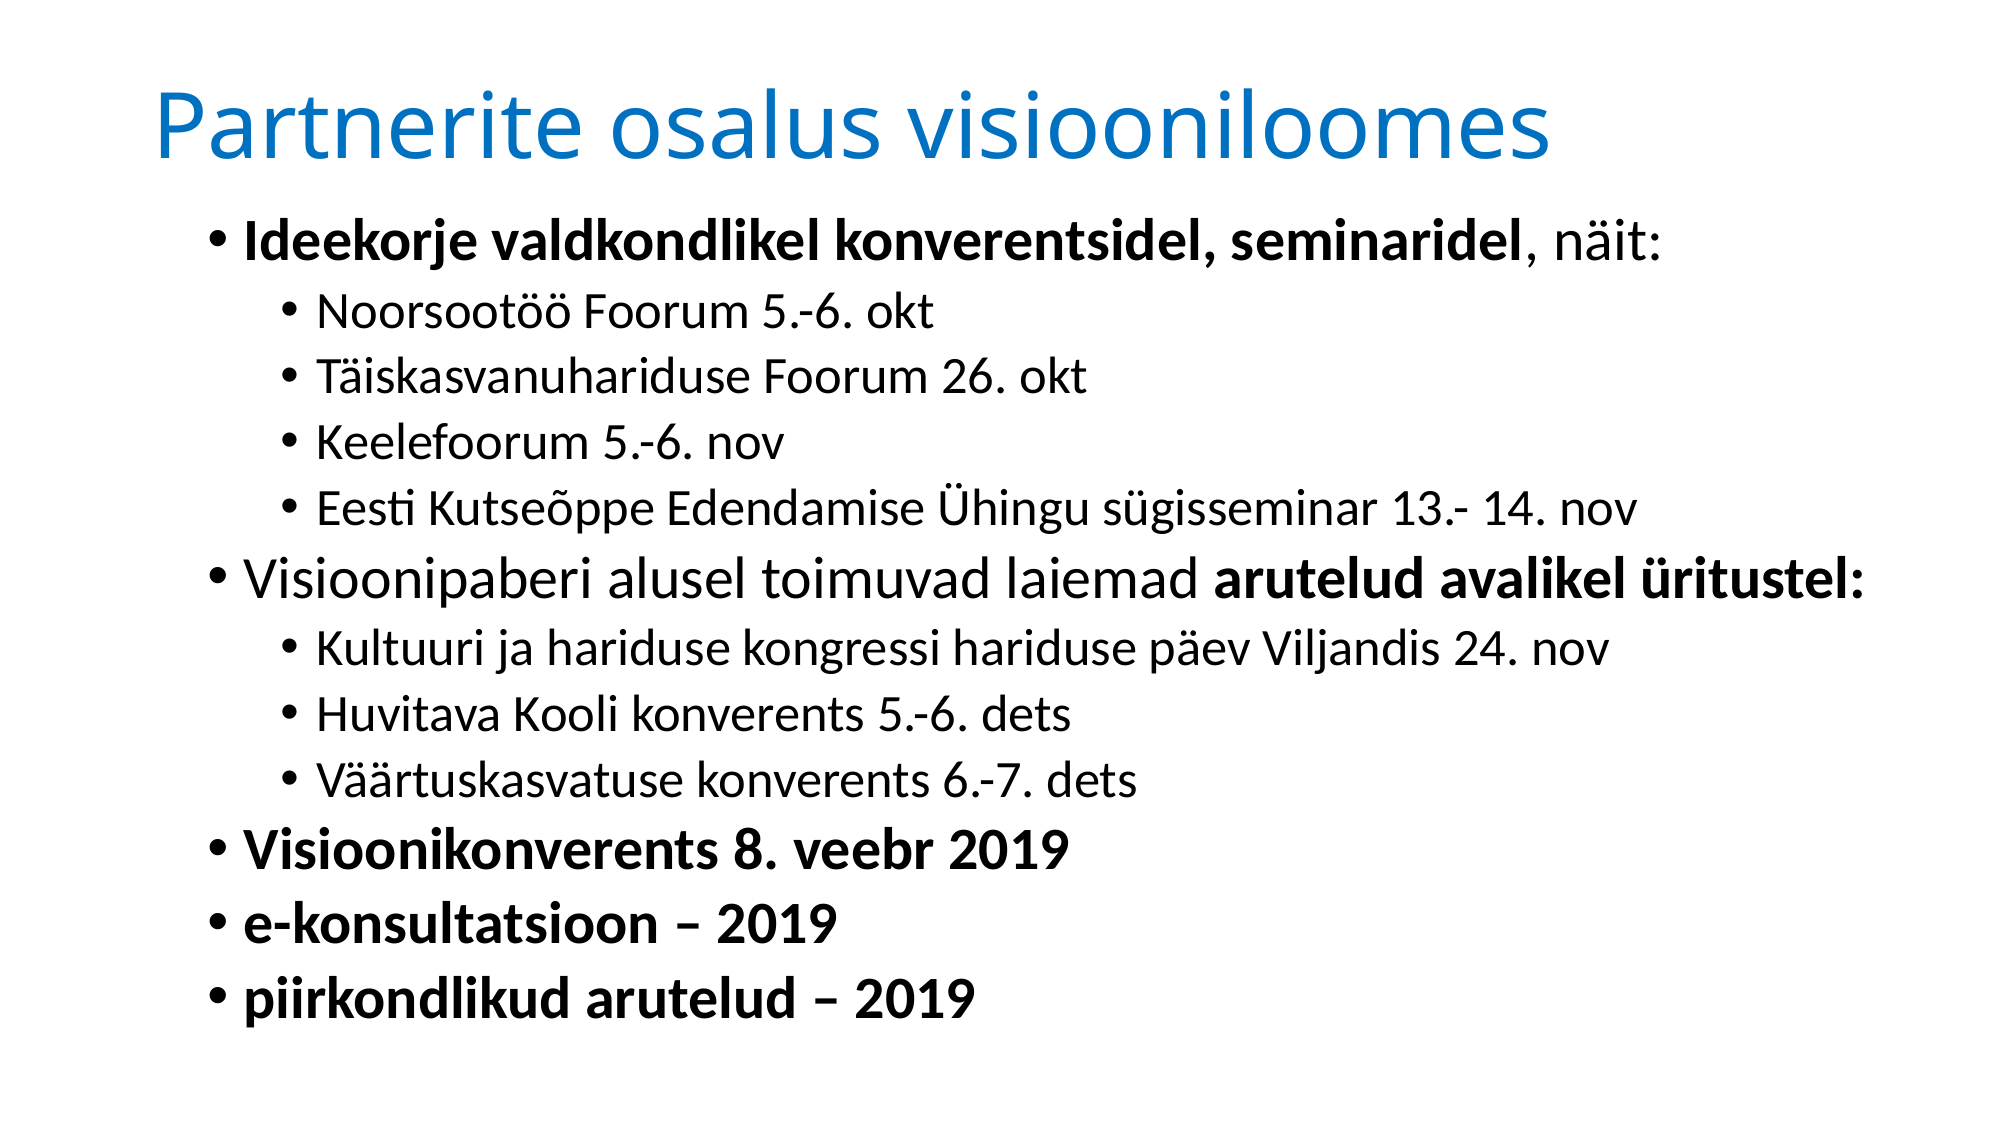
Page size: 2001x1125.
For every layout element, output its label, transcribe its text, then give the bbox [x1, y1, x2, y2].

list Ideekorje valdkondlikel konverentsidel, seminaridel, näit: Noorsootöö Foorum 5.-6. okt Täiskasvanuhariduse Foorum 26. okt Keelefoorum 5.-6. nov Eesti Kutseõppe Edendamise Ühingu sügisseminar 13.- 14. nov Visioonipaberi alusel toimuvad laiemad arutelud avalikel üritustel: Kultuuri ja hariduse kongressi hariduse päev Viljandis 24. nov Huvitava Kooli konverents 5.-6. dets Väärtuskasvatuse konverents 6.-7. dets Visioonikonverents 8. veebr 2019 e-konsultatsioon – 2019 piirkondlikud arutelud – 2019 [46, 129, 1895, 1076]
title Partnerite osalus visiooniloomes [137, 20, 1863, 129]
